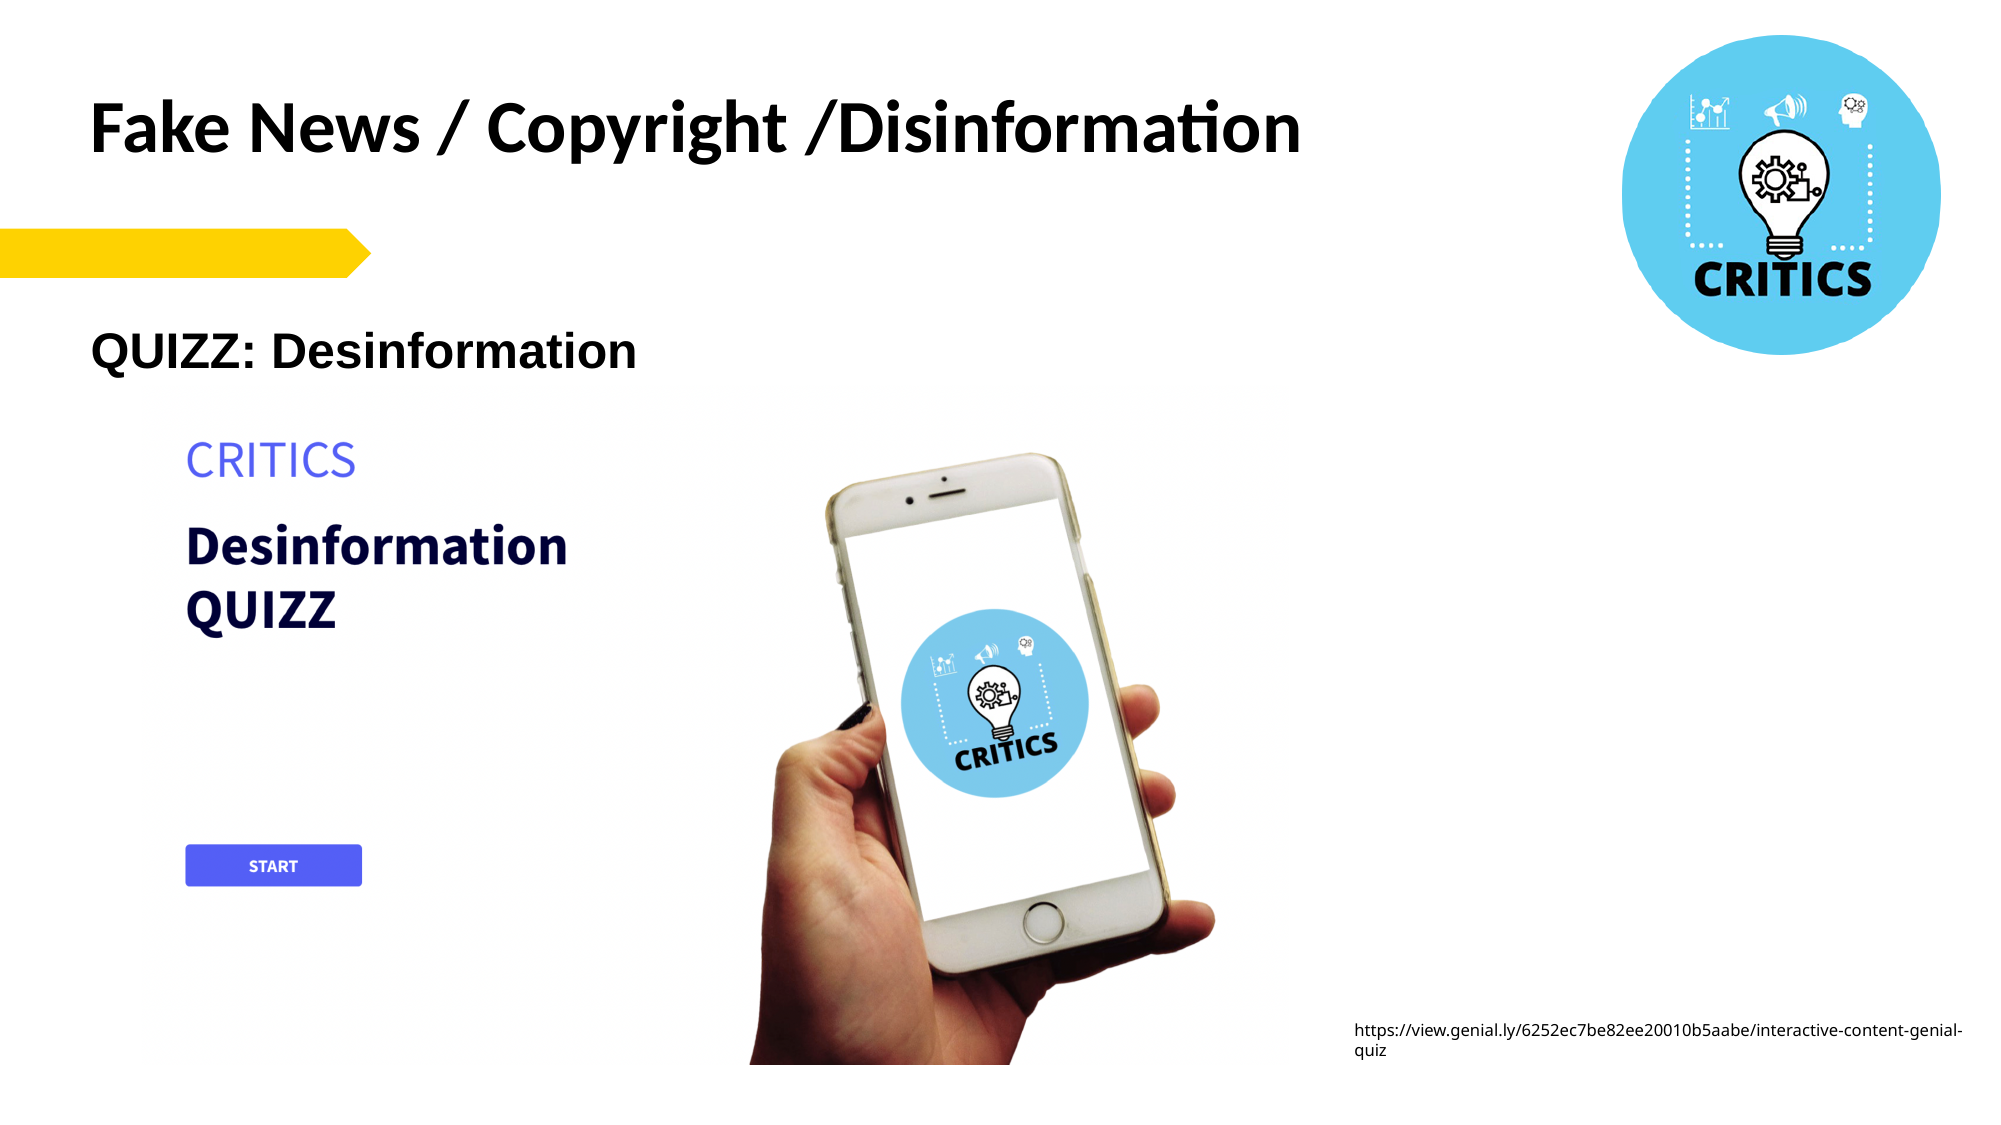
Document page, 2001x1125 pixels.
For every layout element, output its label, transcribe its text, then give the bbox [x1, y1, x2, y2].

text_box Fake News / Copyright /Disinformation [75, 69, 1434, 175]
text_box https://view.genial.ly/6252ec7be82ee20010b5aabe/interactive-content-genial-quiz [1339, 1012, 2000, 1068]
picture [1593, 12, 1968, 387]
text_box QUIZZ: Desinformation [75, 317, 983, 386]
text_box [0, 228, 372, 278]
picture [141, 385, 1289, 1065]
